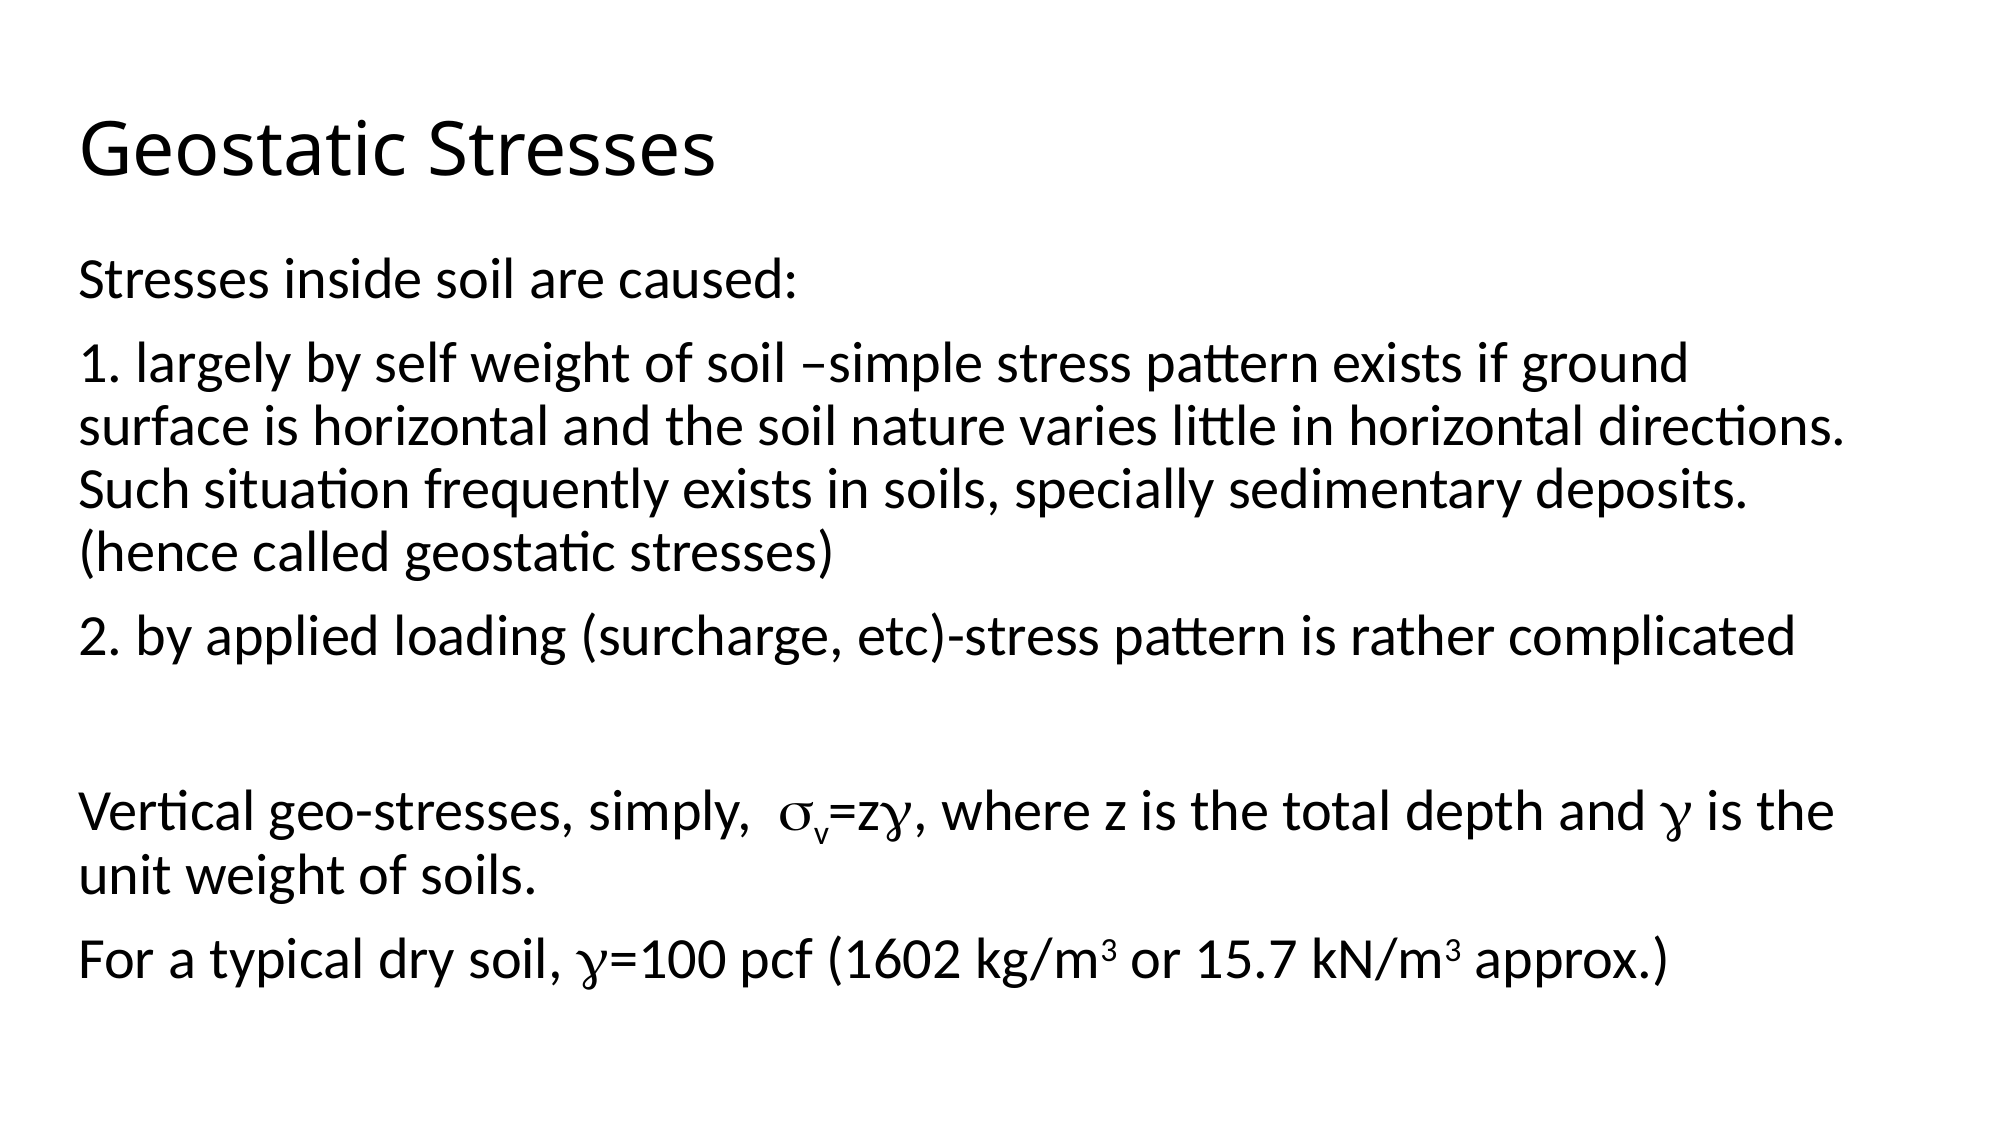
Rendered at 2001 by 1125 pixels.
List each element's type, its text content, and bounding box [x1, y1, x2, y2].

title Geostatic Stresses [63, 42, 957, 241]
list Stresses inside soil are caused: 1. largely by self weight of soil –simple stress pattern exists if ground surface is horizontal and the soil nature varies little in horizontal directions. Such situation frequently exists in soils, specially sedimentary deposits.(hence called geostatic stresses) 2. by applied loading (surcharge, etc)-stress pattern is rather complicated Vertical geo-stresses, simply, v=z, where z is the total depth and  is the unit weight of soils. For a typical dry soil, =100 pcf (1602 kg/m3 or 15.7 kN/m3 approx.) [63, 241, 1863, 1014]
